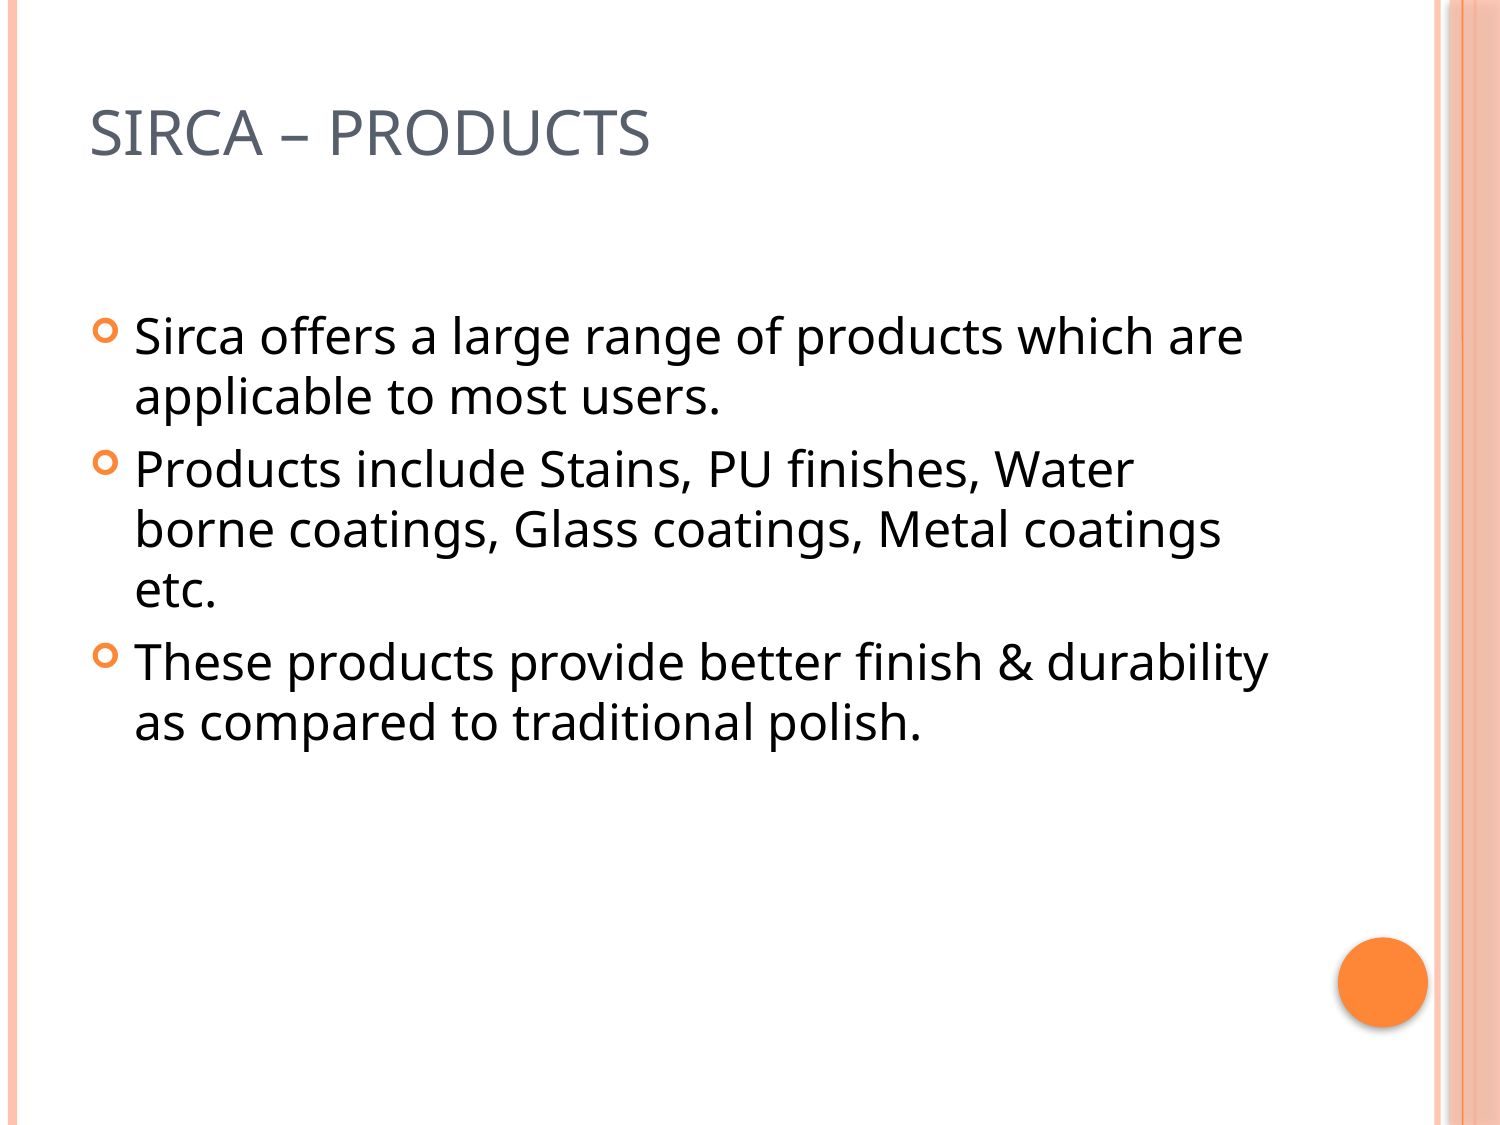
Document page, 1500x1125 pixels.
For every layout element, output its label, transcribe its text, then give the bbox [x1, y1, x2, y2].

title Sirca – Products [75, 50, 1300, 175]
list Sirca offers a large range of products which are applicable to most users. Products include Stains, PU finishes, Water borne coatings, Glass coatings, Metal coatings etc. These products provide better finish & durability as compared to traditional polish. [75, 224, 1300, 1062]
